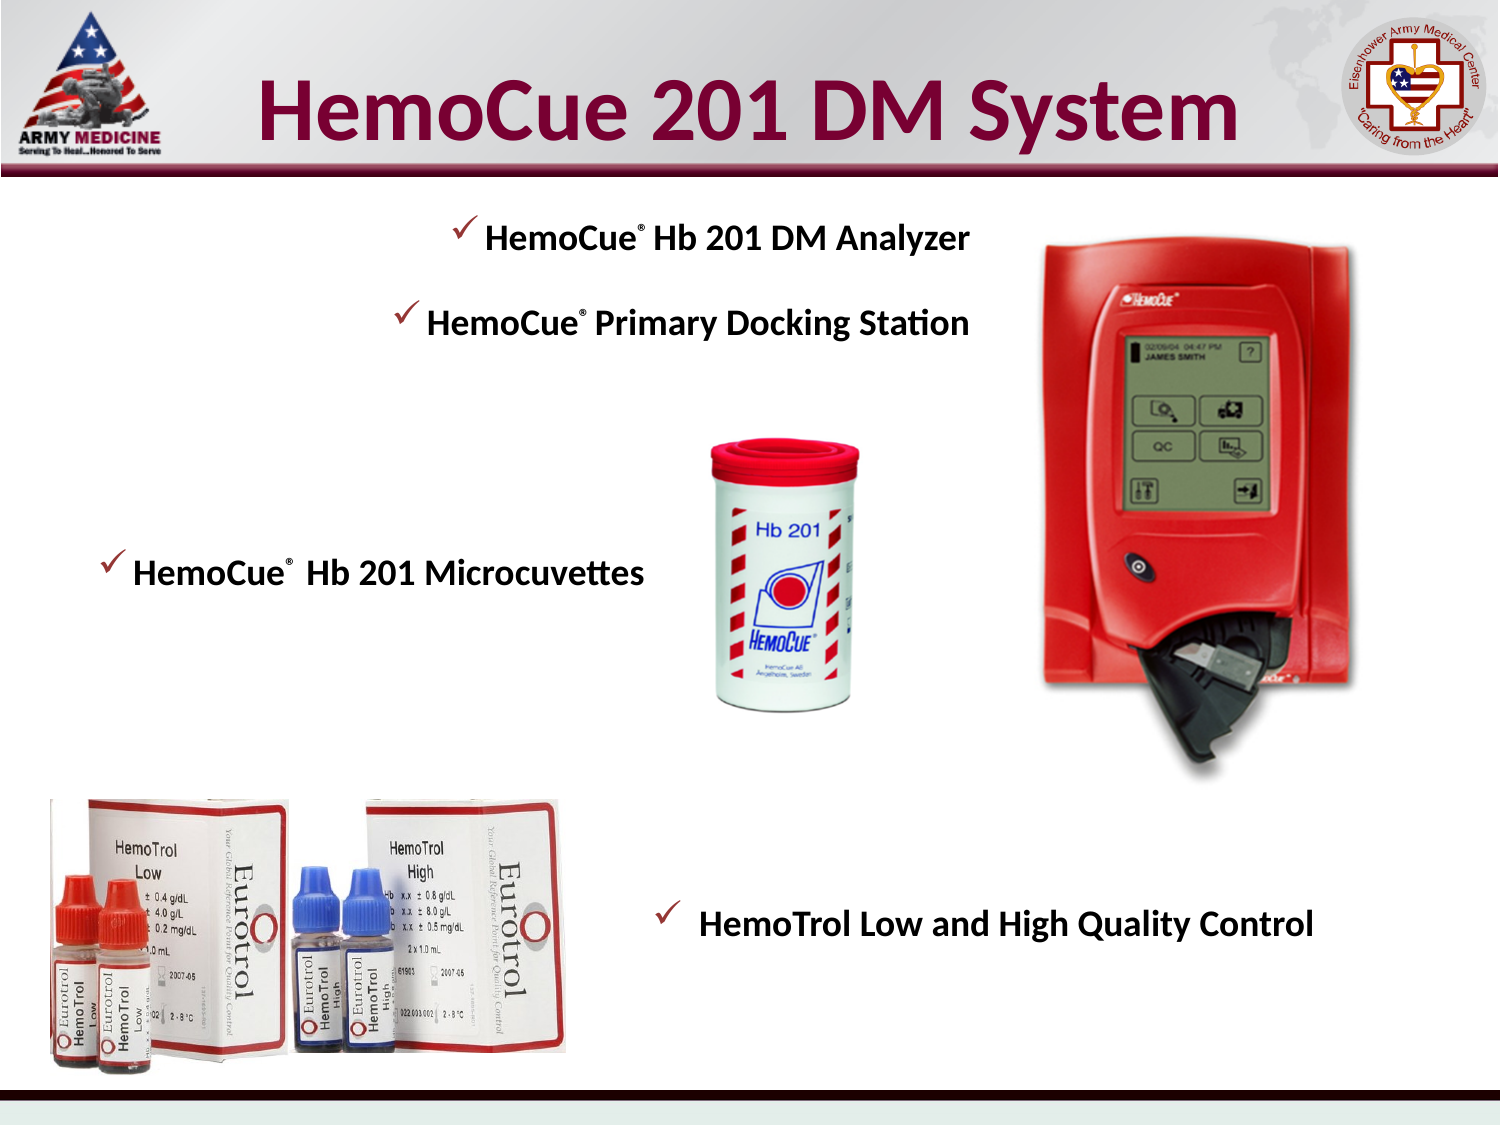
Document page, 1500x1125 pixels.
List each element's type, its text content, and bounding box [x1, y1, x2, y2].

text_box HemoTrol Low and High Quality Control [637, 891, 1363, 951]
text_box HemoCue® Hb 201 DM Analyzer HemoCue® Primary Docking Station [243, 205, 994, 351]
picture [49, 799, 566, 1076]
picture [0, 1090, 1500, 1125]
text_box HemoCue® Hb 201 Microcuvettes [82, 540, 632, 600]
picture [1, 0, 1498, 177]
picture [637, 382, 934, 759]
title HemoCue 201 DM System [125, 45, 1375, 163]
picture [987, 224, 1363, 851]
